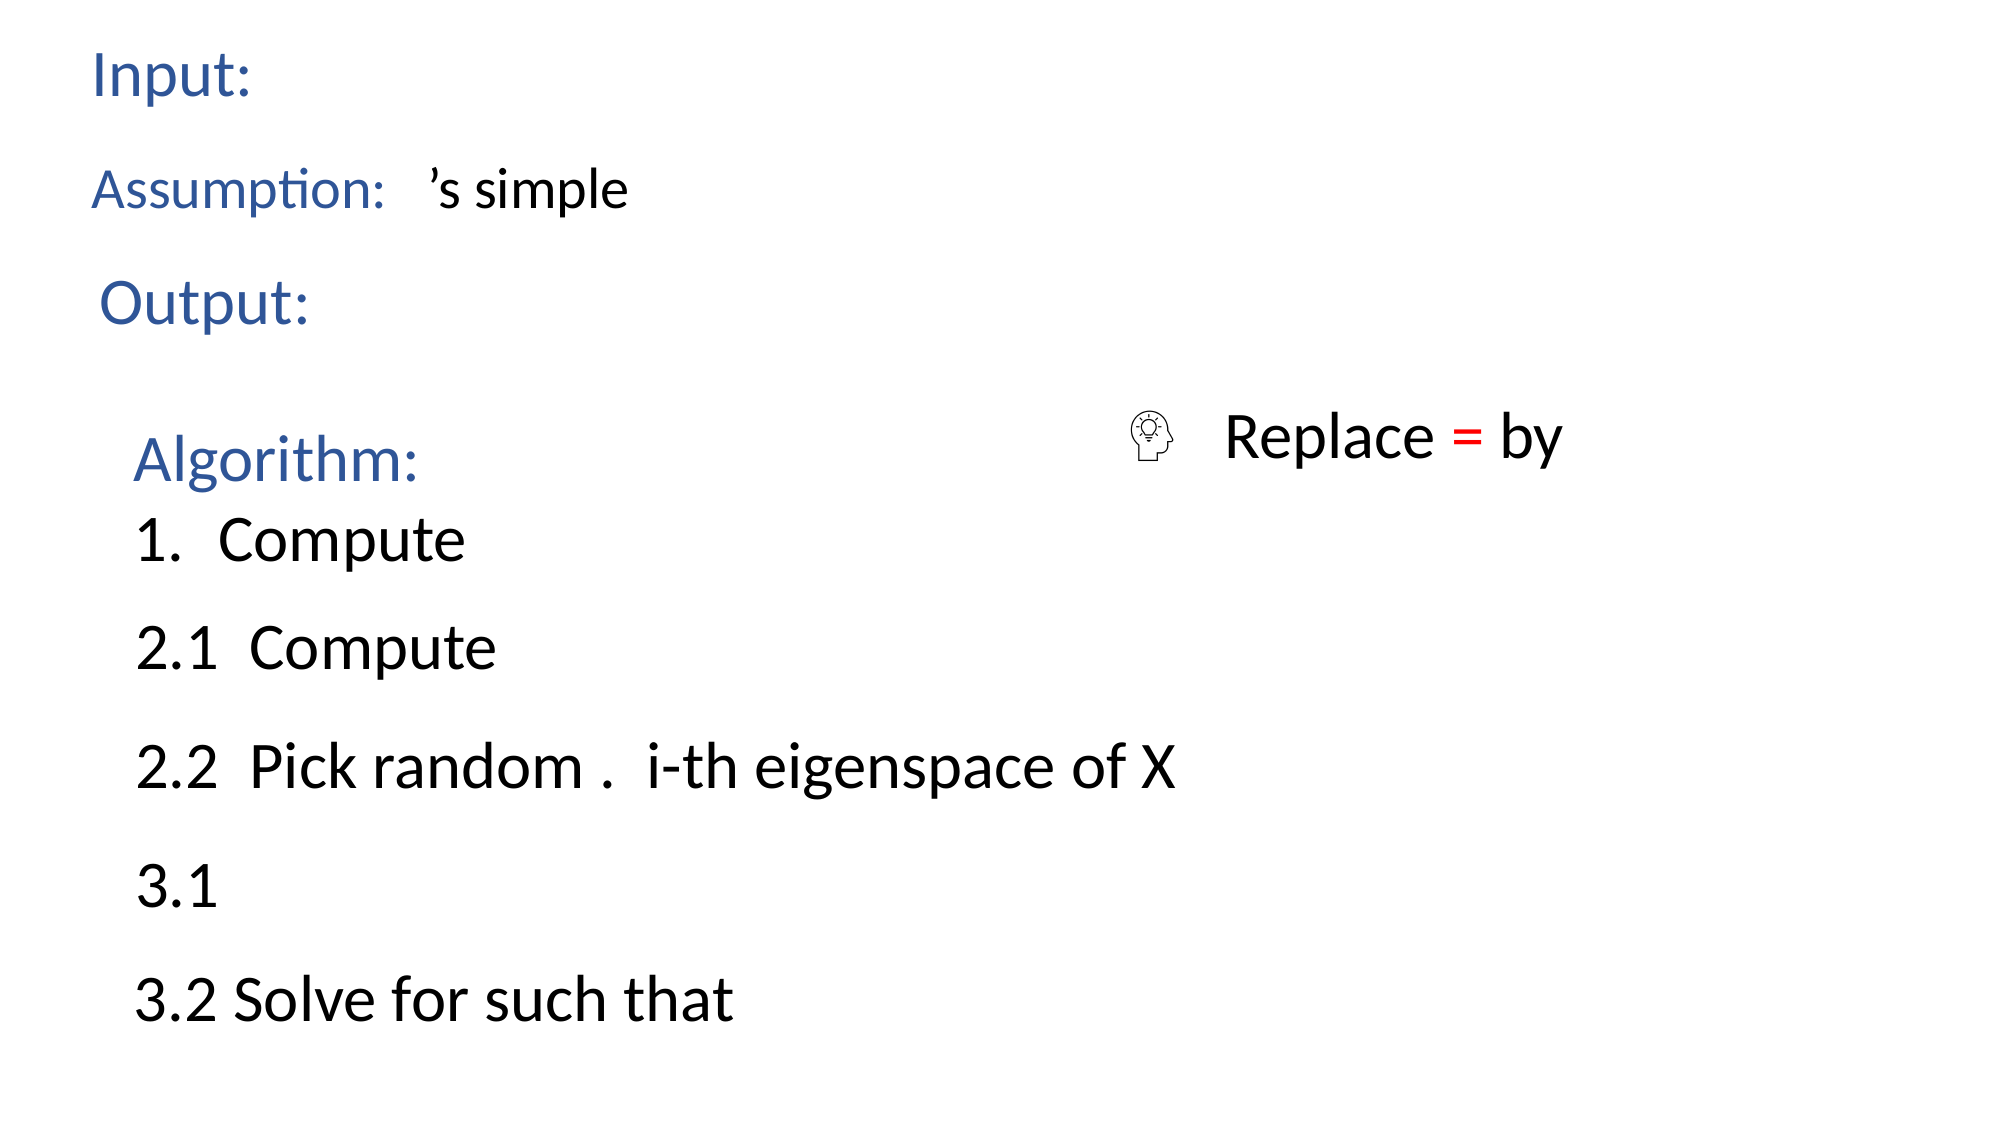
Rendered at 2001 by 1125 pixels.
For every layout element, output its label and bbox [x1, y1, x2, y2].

picture [1122, 407, 1182, 467]
